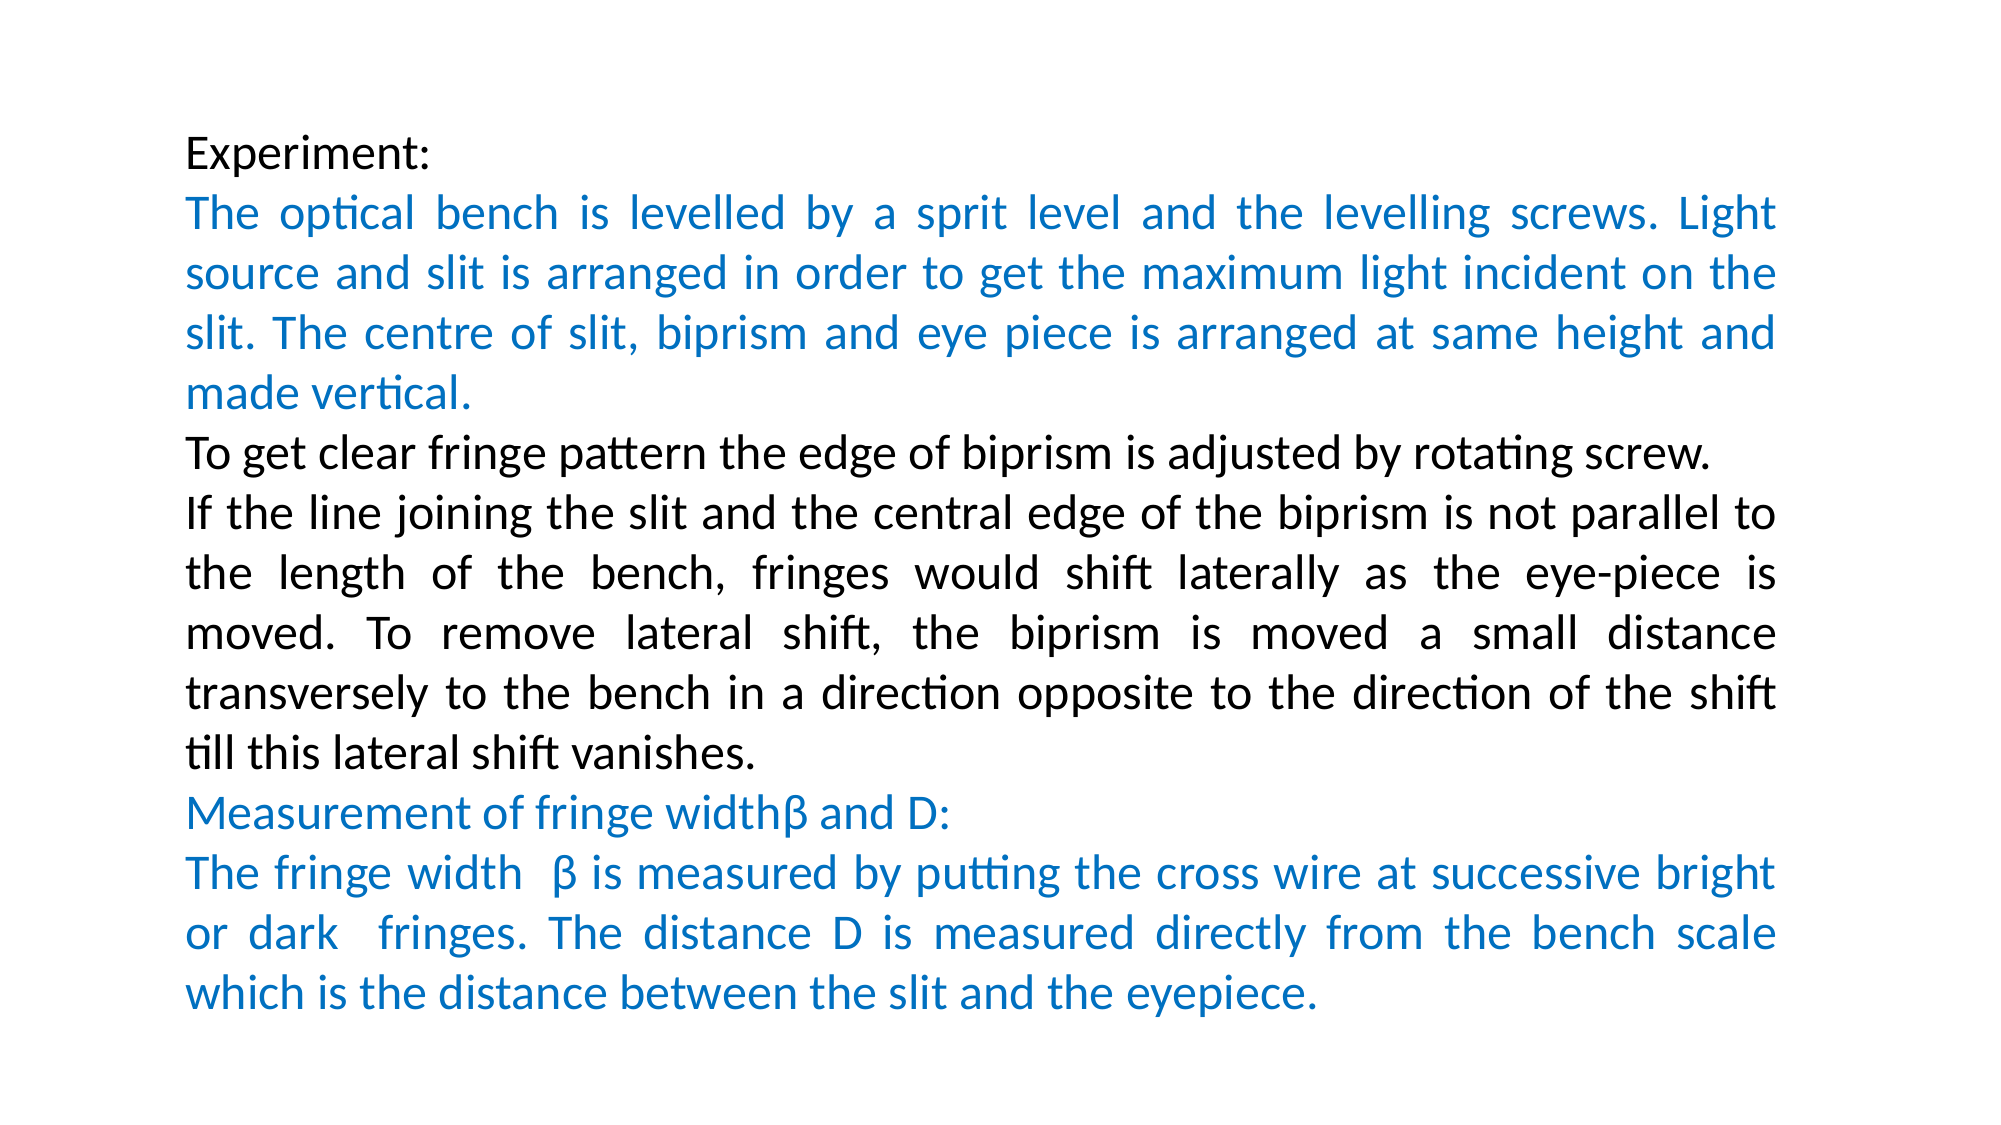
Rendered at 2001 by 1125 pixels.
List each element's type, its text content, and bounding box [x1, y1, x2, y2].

text_box Experiment: The optical bench is levelled by a sprit level and the levelling screws. Light source and slit is arranged in order to get the maximum light incident on the slit. The centre of slit, biprism and eye piece is arranged at same height and made vertical. To get clear fringe pattern the edge of biprism is adjusted by rotating screw. If the line joining the slit and the central edge of the biprism is not parallel to the length of the bench, fringes would shift laterally as the eye-piece is moved. To remove lateral shift, the biprism is moved a small distance transversely to the bench in a direction opposite to the direction of the shift till this lateral shift vanishes. Measurement of fringe widthβ and D: The fringe width β is measured by putting the cross wire at successive bright or dark fringes. The distance D is measured directly from the bench scale which is the distance between the slit and the eyepiece. [170, 112, 1794, 1028]
